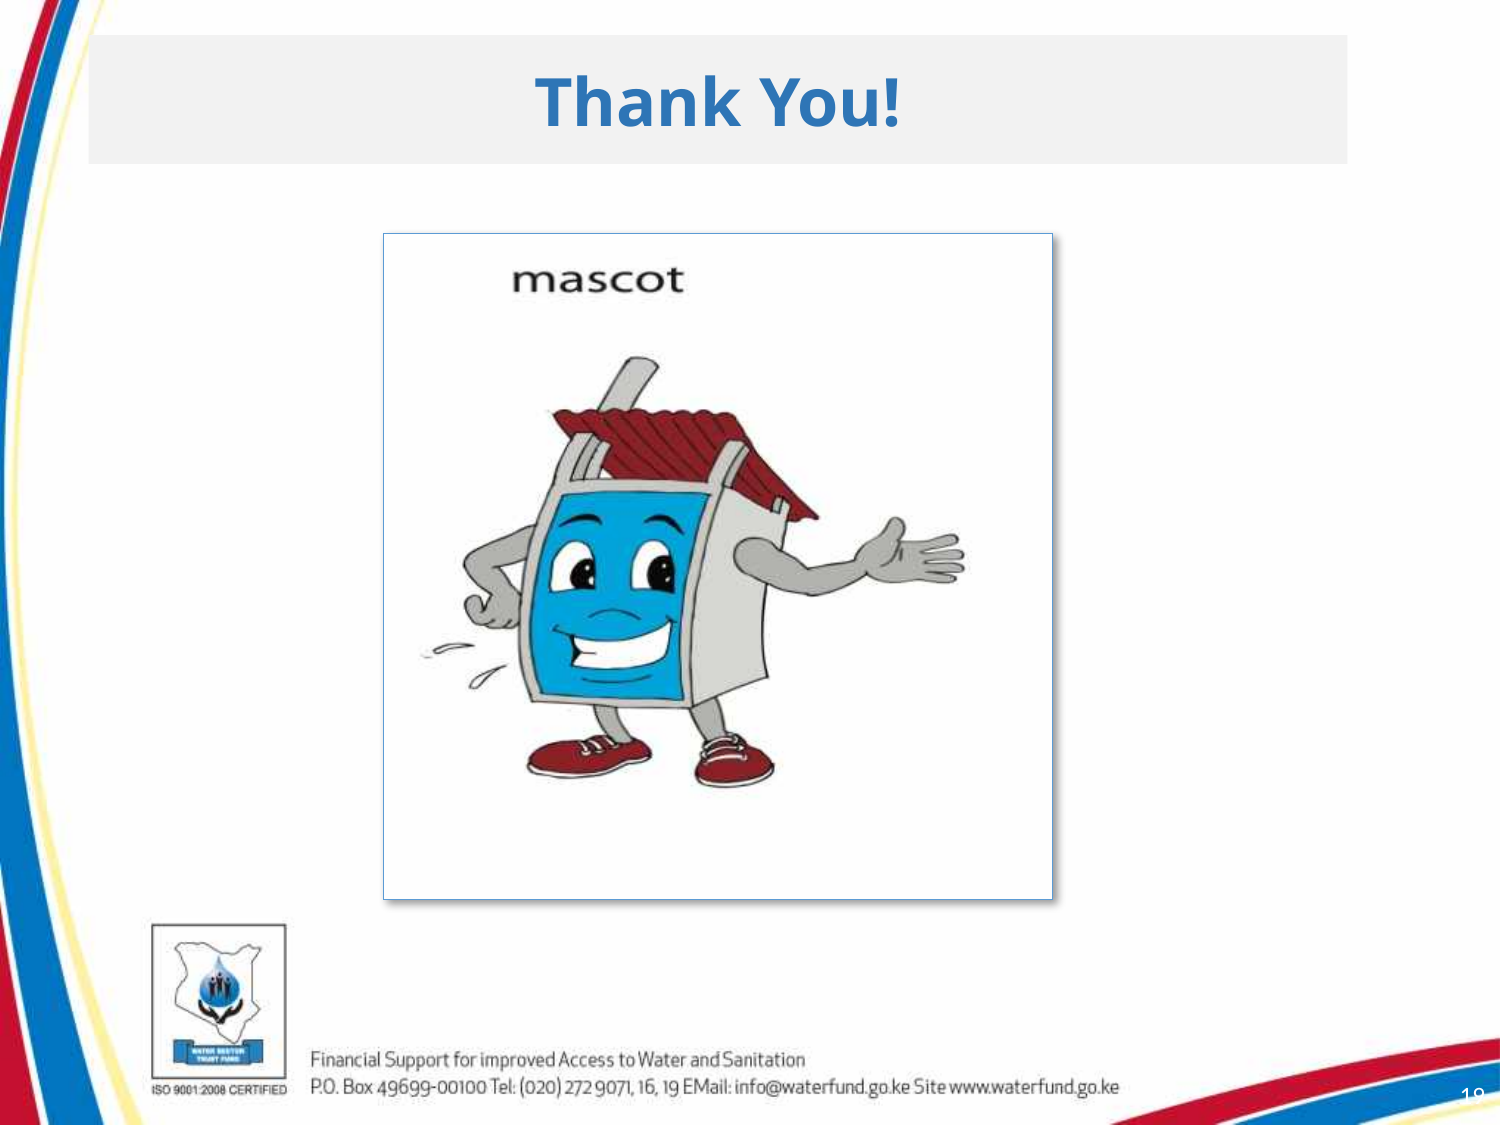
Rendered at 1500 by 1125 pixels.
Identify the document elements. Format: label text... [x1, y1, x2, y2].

slide_number 19 [1149, 1065, 1500, 1125]
text_box Thank You! [88, 35, 1348, 164]
text_box [99, 23, 1450, 176]
picture [0, 0, 1500, 1125]
